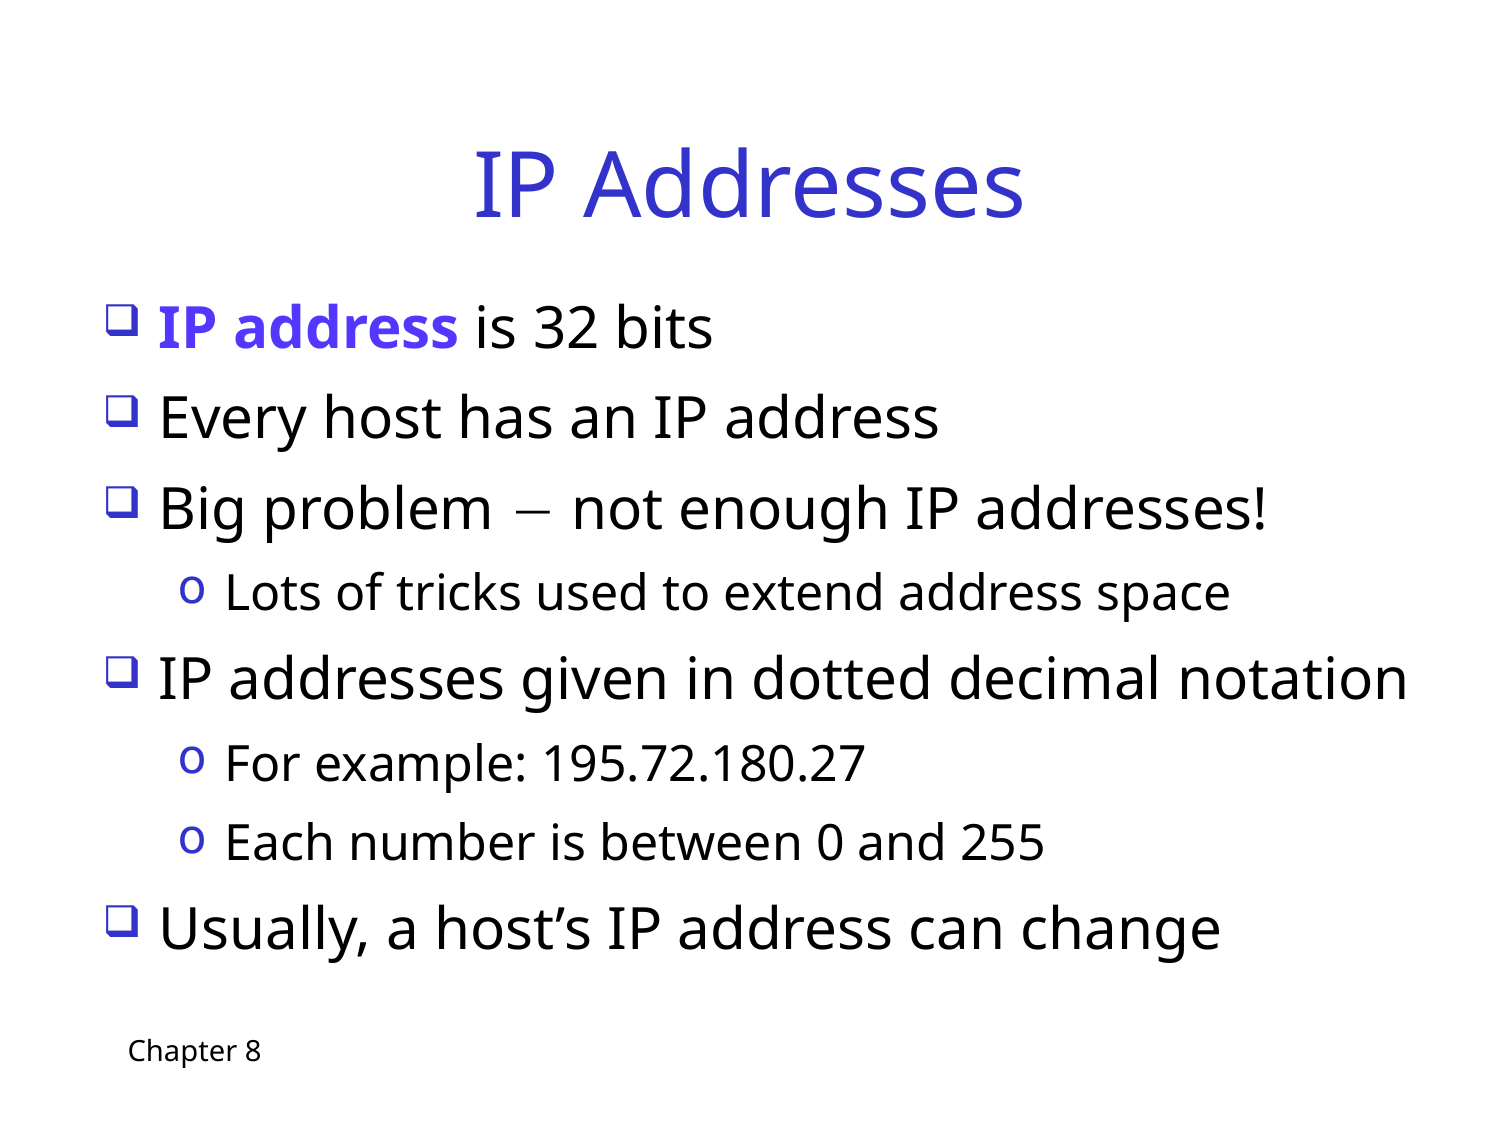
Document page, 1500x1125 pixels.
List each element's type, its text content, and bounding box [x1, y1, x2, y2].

list IP address is 32 bits Every host has an IP address Big problem  not enough IP addresses! Lots of tricks used to extend address space IP addresses given in dotted decimal notation For example: 195.72.180.27 Each number is between 0 and 255 Usually, a host’s IP address can change [87, 287, 1426, 1013]
title IP Addresses [112, 87, 1388, 276]
footer Chapter 8 [112, 1024, 1401, 1101]
